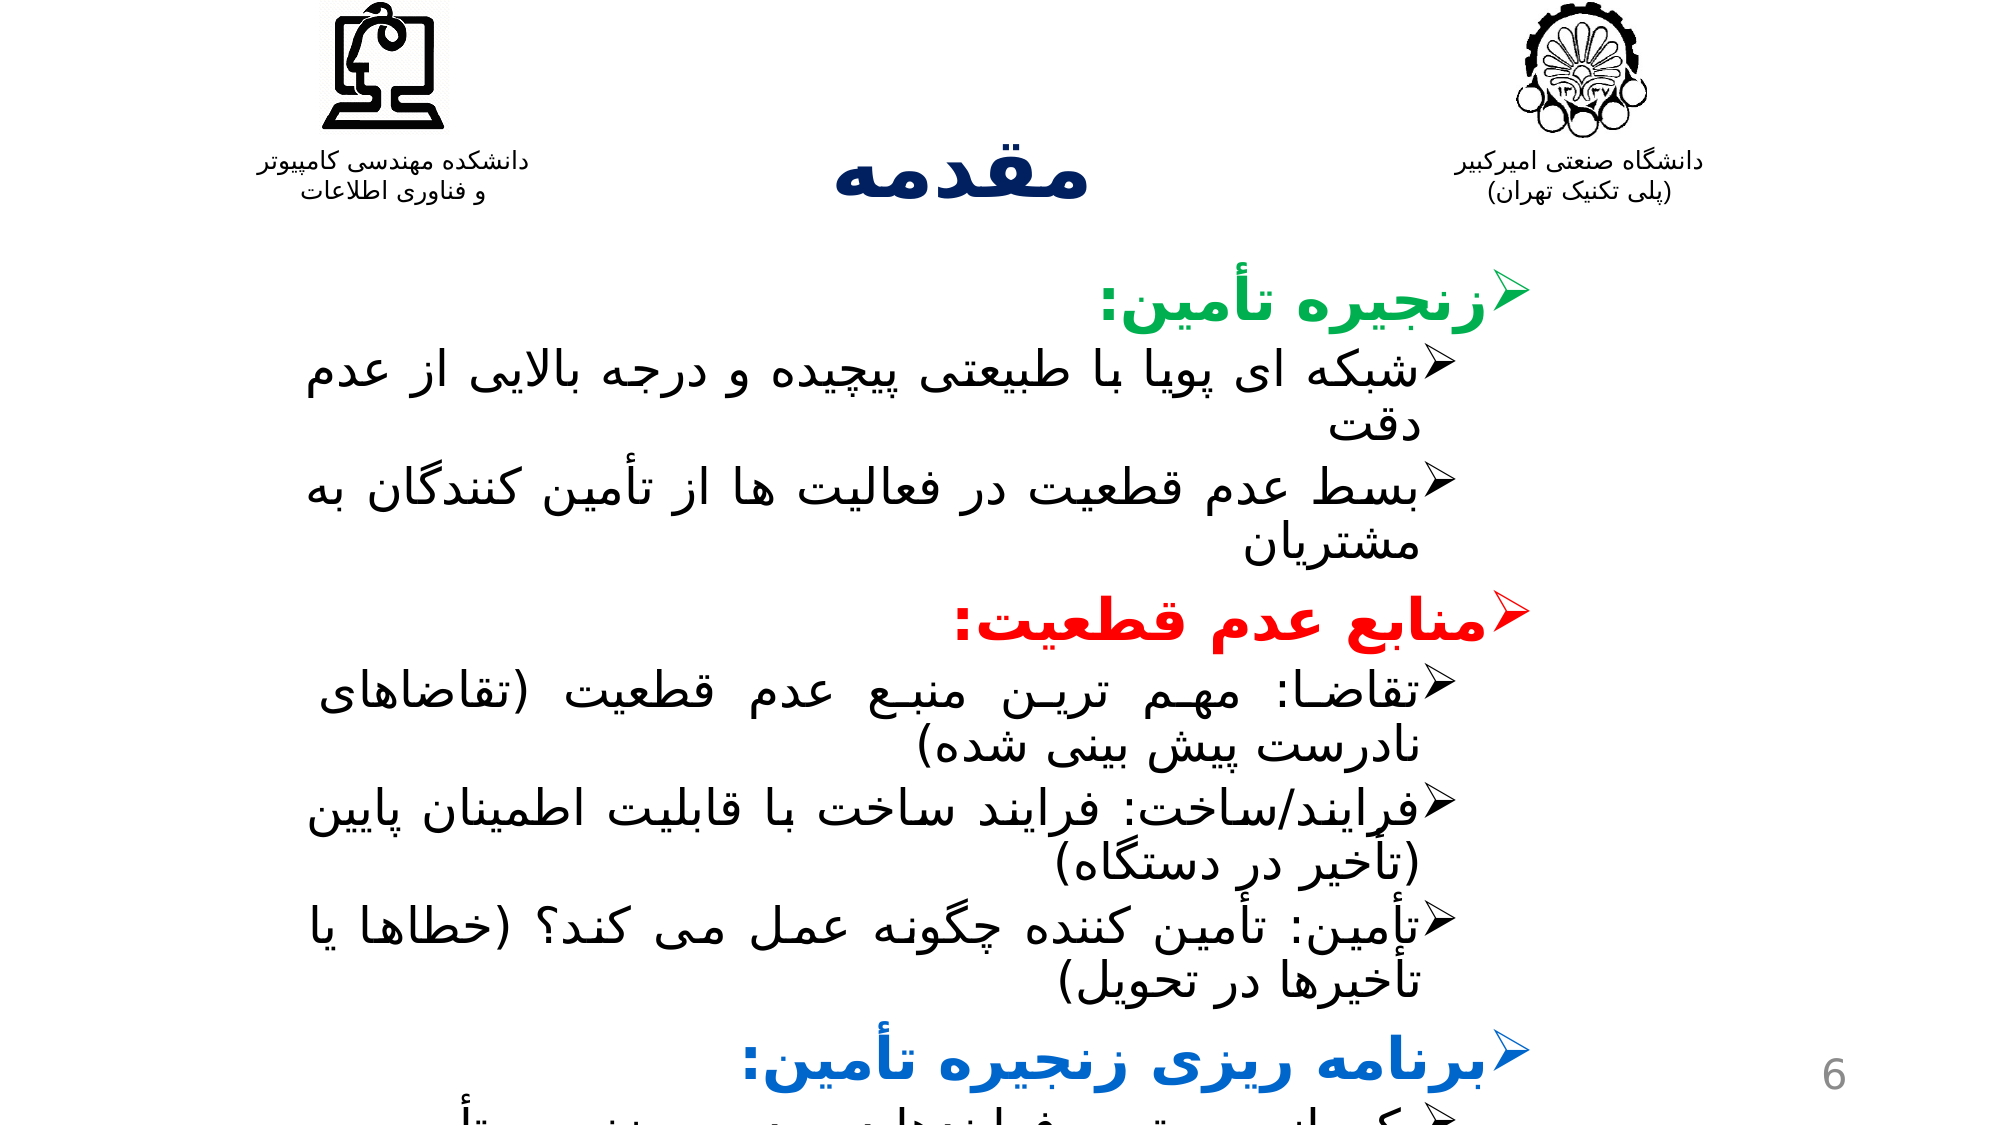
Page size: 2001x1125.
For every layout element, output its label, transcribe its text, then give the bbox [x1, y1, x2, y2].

text_box دانشگاه صنعتی امیرکبیر (پلی تکنیک تهران) [1440, 137, 1719, 213]
list زنجیره تأمین: شبکه ای پویا با طبیعتی پیچیده و درجه بالایی از عدم دقت بسط عدم قطعیت در فعالیت ها از تأمین کنندگان به مشتریان منابع عدم قطعیت: تقاضا: مهم ترین منبع عدم قطعیت (تقاضاهای نادرست پیش بینی شده) فرایند/ساخت: فرایند ساخت با قابلیت اطمینان پایین (تأخیر در دستگاه) تأمین: تأمین کننده چگونه عمل می کند؟ (خطاها یا تأخیرها در تحویل) برنامه ریزی زنجیره تأمین: یکی از مهم ترین فرایندها در مدیریت زنجیره تأمین [287, 262, 1550, 1062]
picture [318, 0, 450, 135]
slide_number 6 [1412, 1042, 1863, 1103]
text_box دانشکده مهندسی کامپیوتر و فناوری اطلاعات [242, 137, 545, 213]
picture [1516, 2, 1647, 138]
text_box مقدمه [350, 70, 1575, 258]
